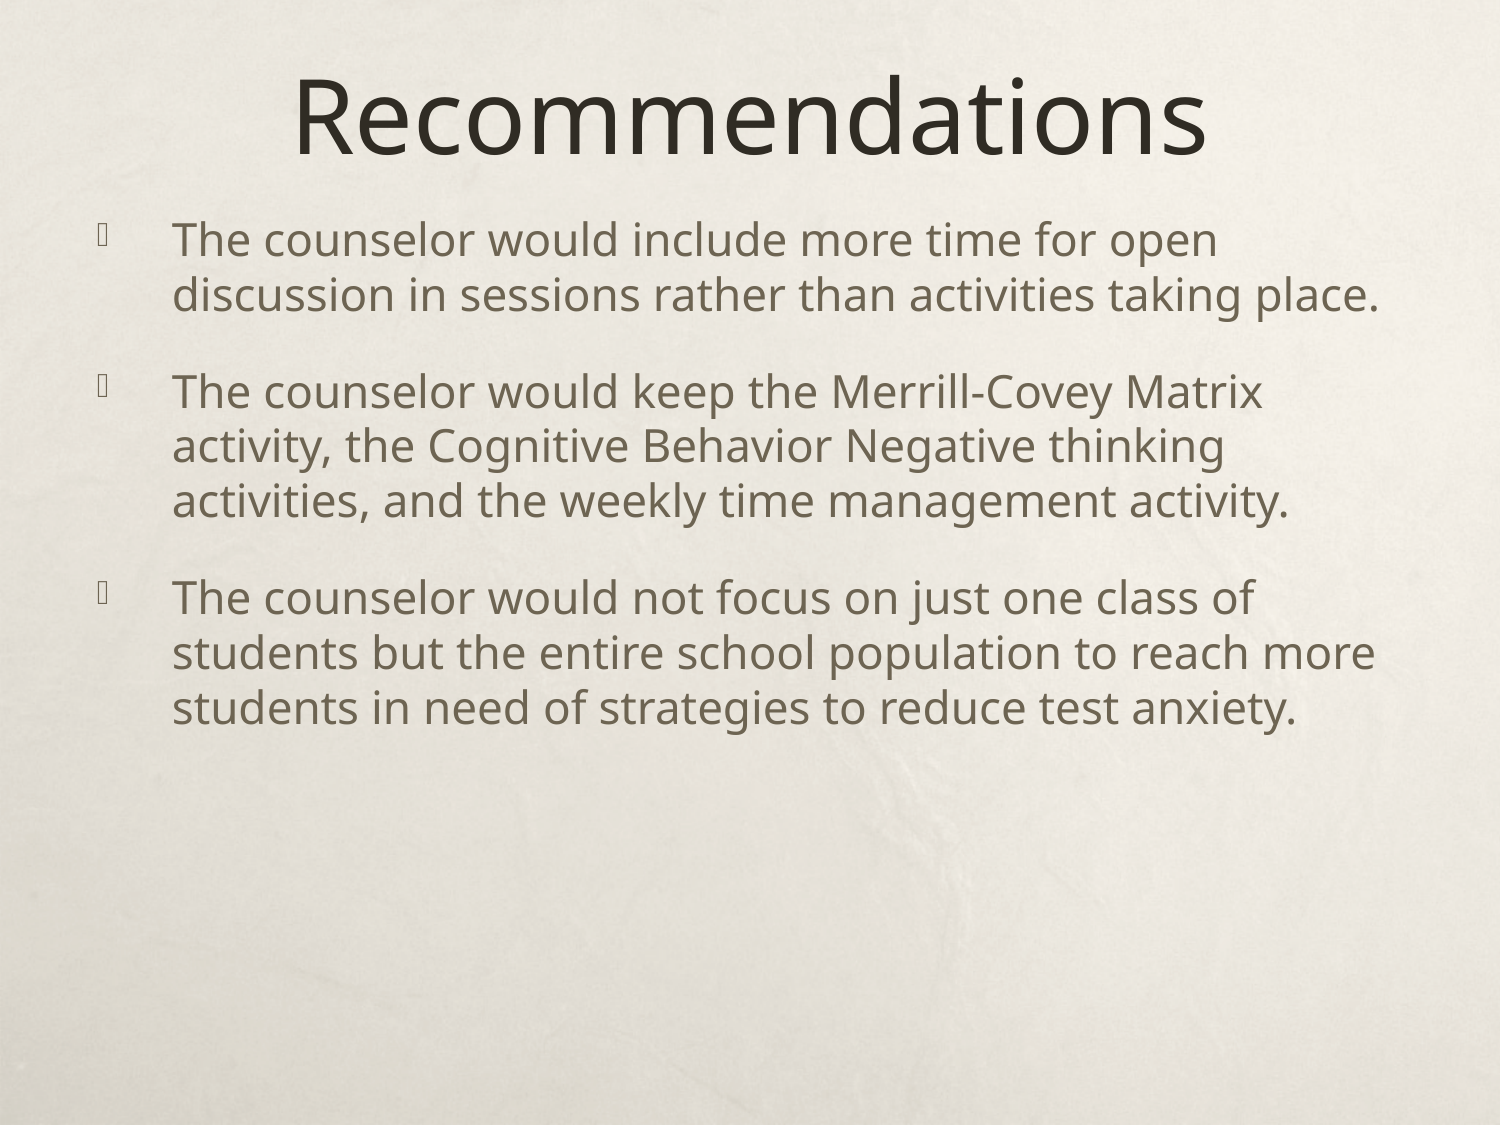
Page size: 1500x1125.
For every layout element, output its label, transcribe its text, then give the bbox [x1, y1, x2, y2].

title Recommendations [81, 15, 1419, 184]
list The counselor would include more time for open discussion in sessions rather than activities taking place. The counselor would keep the Merrill-Covey Matrix activity, the Cognitive Behavior Negative thinking activities, and the weekly time management activity. The counselor would not focus on just one class of students but the entire school population to reach more students in need of strategies to reduce test anxiety. [81, 203, 1419, 1087]
